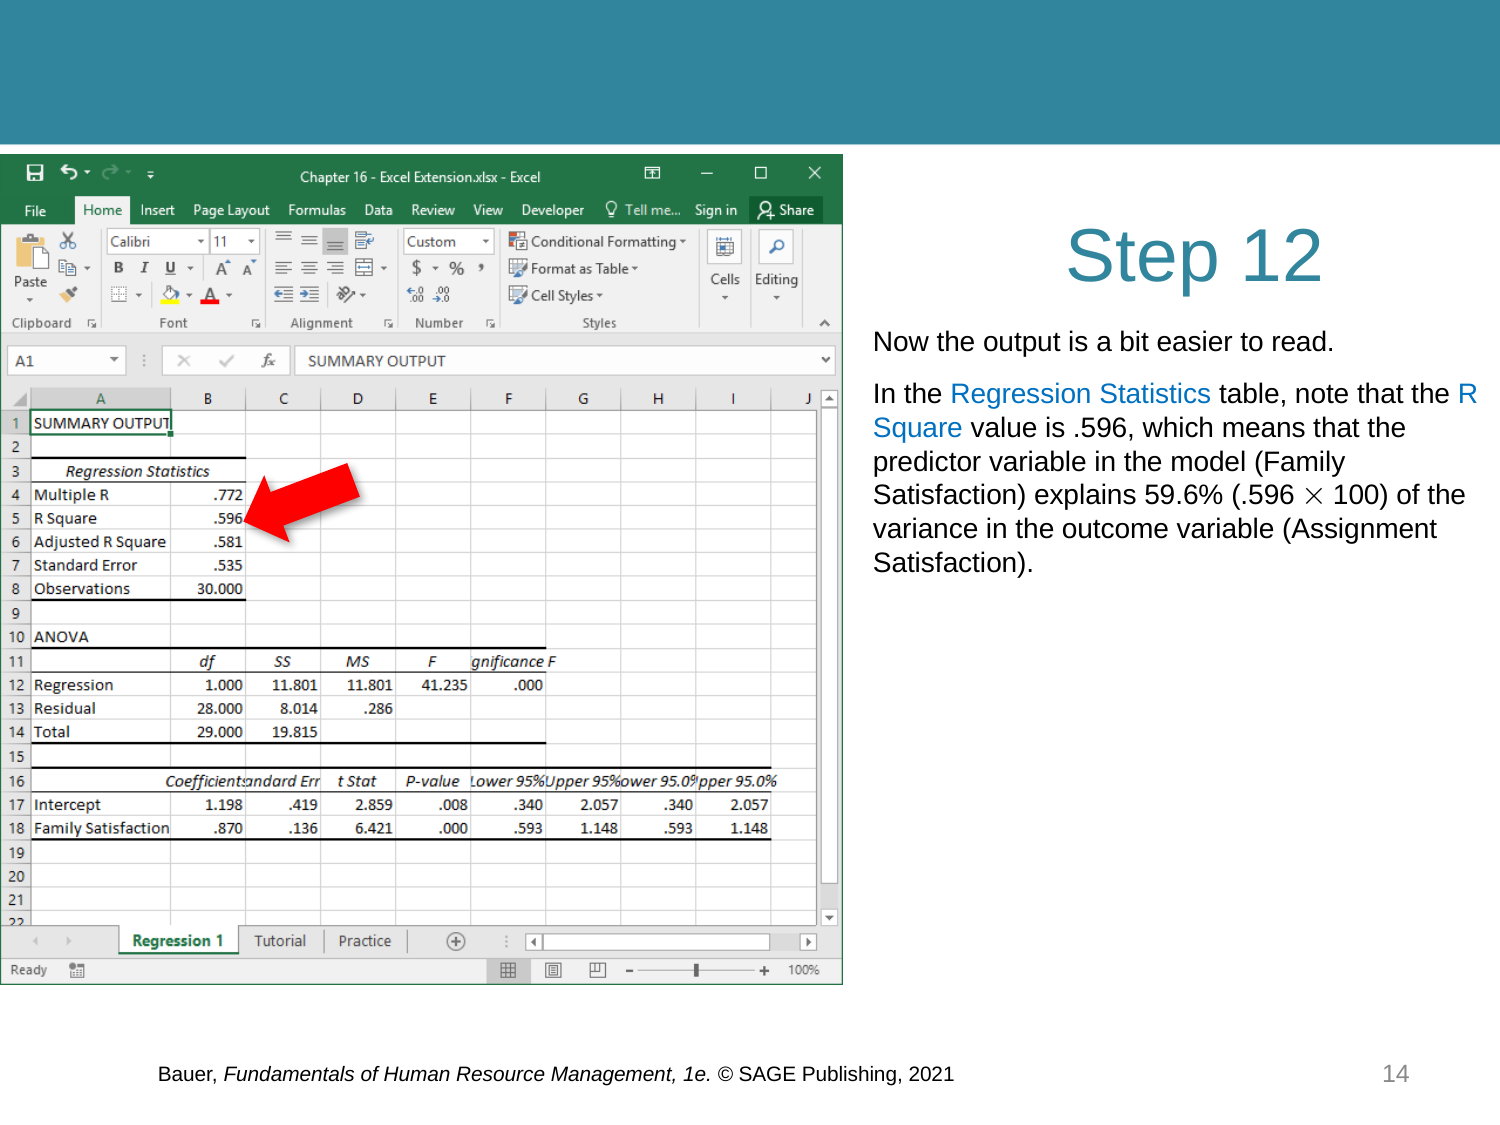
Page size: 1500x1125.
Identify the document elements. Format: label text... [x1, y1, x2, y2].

text_box Now the output is a bit easier to read. In the Regression Statistics table, note that the R Square value is .596, which means that the predictor variable in the model (Family Satisfaction) explains 59.6% (.596  100) of the variance in the outcome variable (Assignment Satisfaction). [858, 315, 1498, 586]
text_box Step 12 [1050, 175, 1340, 339]
footer Bauer, Fundamentals of Human Resource Management, 1e. © SAGE Publishing, 2021 [75, 1042, 1038, 1103]
picture [0, 0, 1500, 1125]
slide_number 14 [1074, 1042, 1425, 1103]
